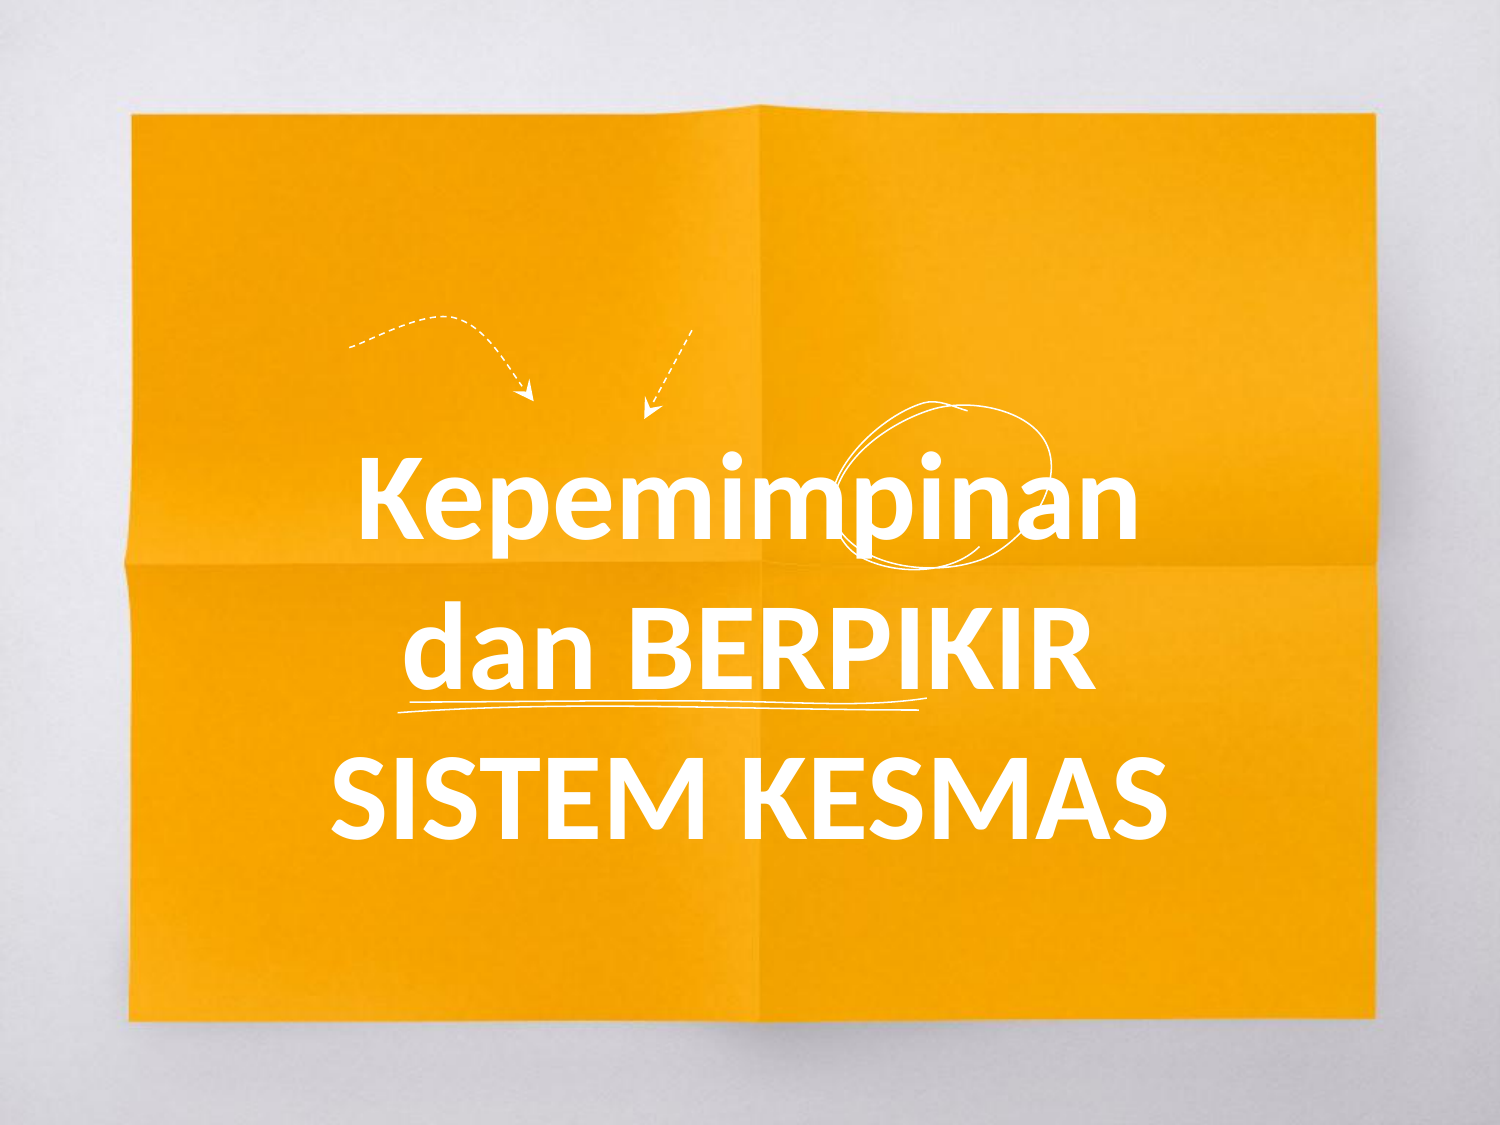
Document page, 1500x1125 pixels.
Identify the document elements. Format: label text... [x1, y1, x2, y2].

text_box [831, 401, 1052, 570]
text_box [349, 316, 534, 402]
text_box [644, 329, 693, 420]
title Kepemimpinan dan BERPIKIR SISTEM KESMAS [267, 435, 1233, 844]
text_box [409, 698, 927, 704]
text_box [397, 706, 919, 713]
picture [0, 0, 1500, 1125]
